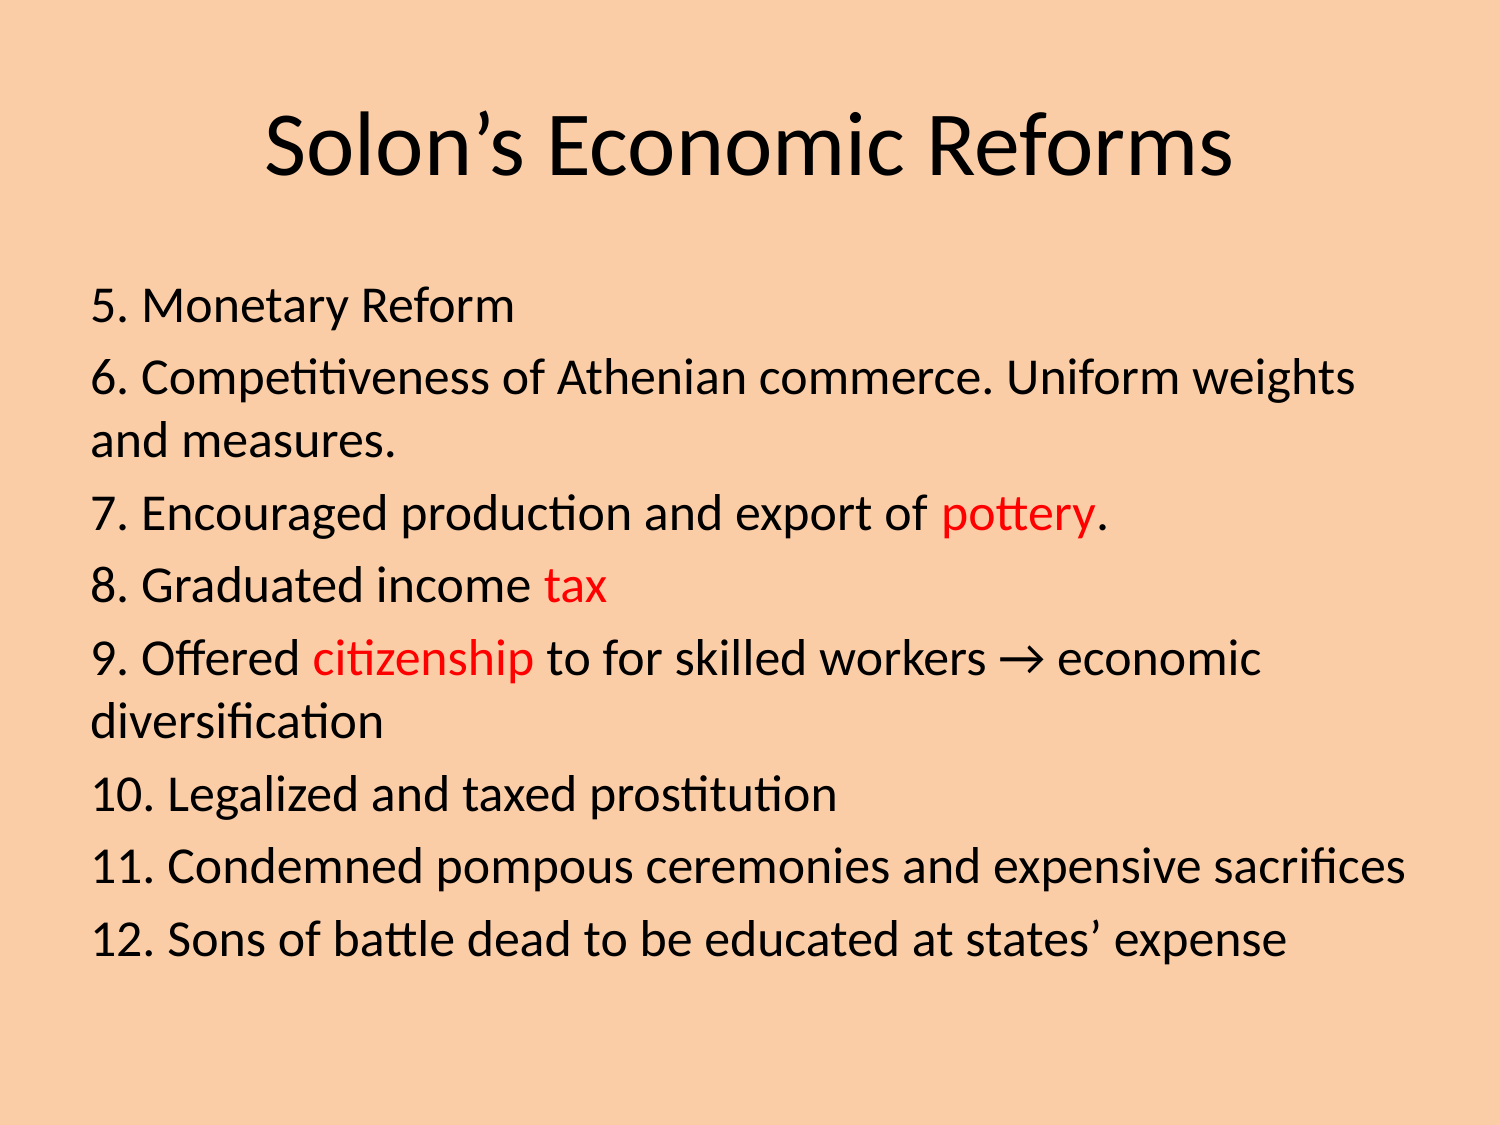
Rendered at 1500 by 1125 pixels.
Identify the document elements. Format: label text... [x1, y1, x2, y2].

title Solon’s Economic Reforms [75, 45, 1425, 233]
list 5. Monetary Reform 6. Competitiveness of Athenian commerce. Uniform weights and measures. 7. Encouraged production and export of pottery. 8. Graduated income tax 9. Offered citizenship to for skilled workers → economic diversification 10. Legalized and taxed prostitution 11. Condemned pompous ceremonies and expensive sacrifices 12. Sons of battle dead to be educated at states’ expense [75, 262, 1425, 1005]
